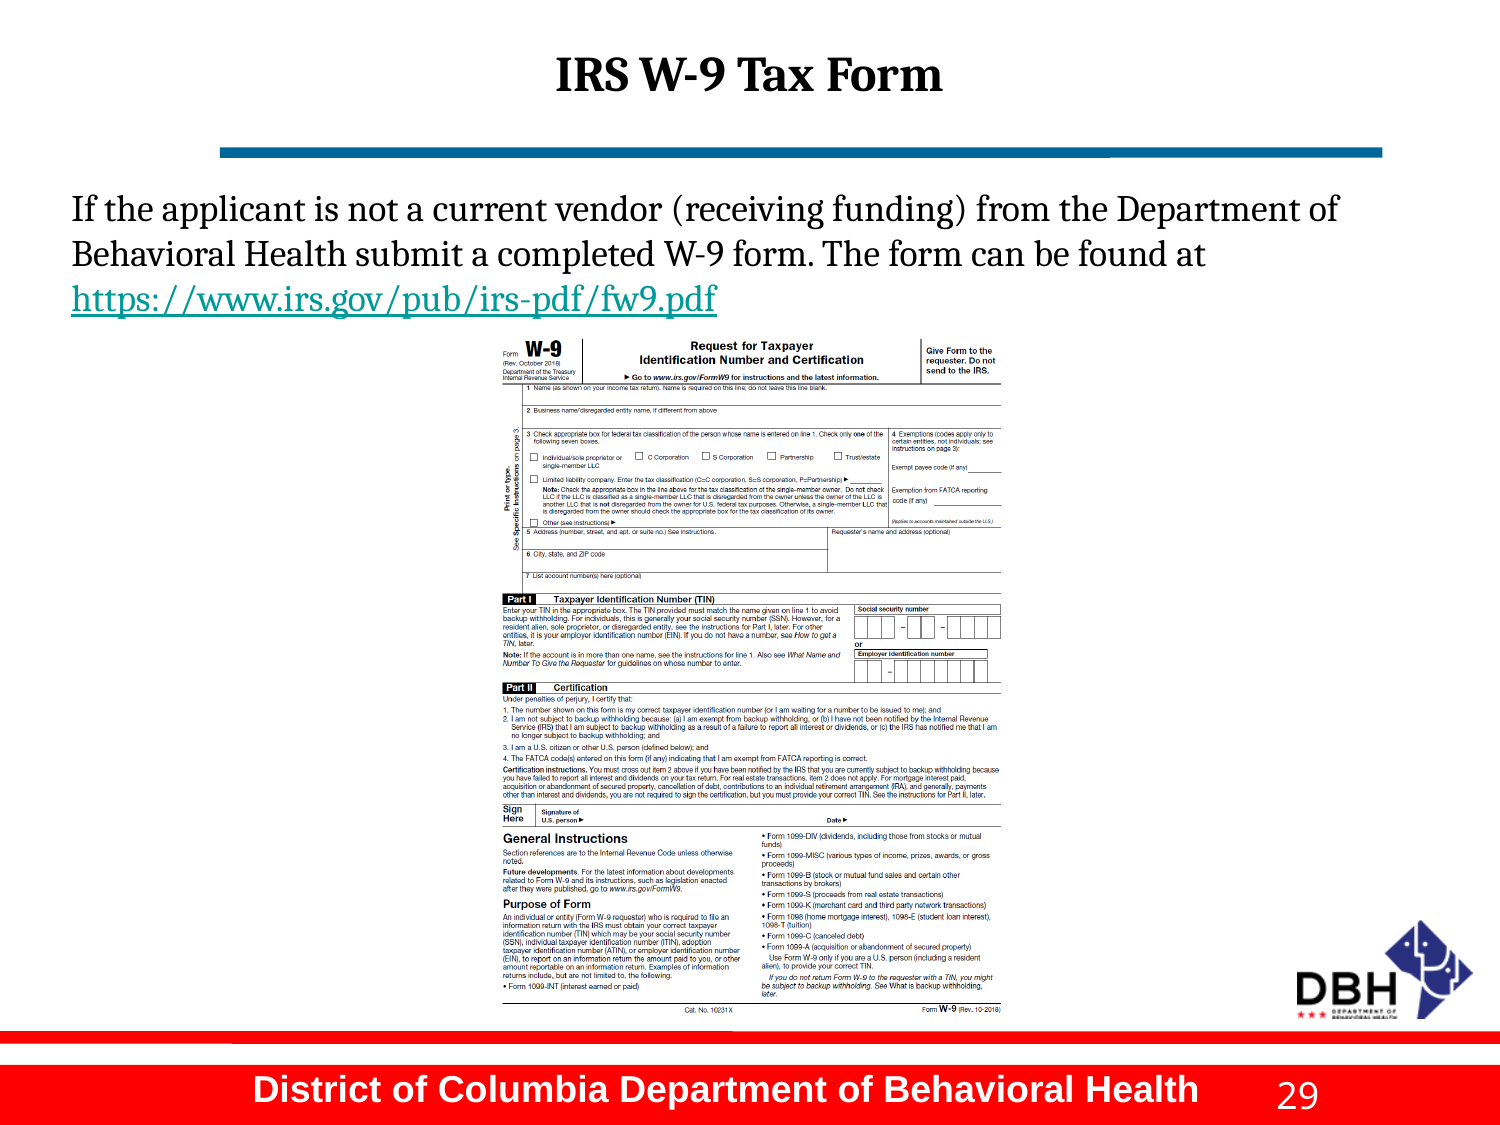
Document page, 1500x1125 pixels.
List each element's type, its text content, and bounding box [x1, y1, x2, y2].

slide_number 29 [1261, 1064, 1474, 1121]
title IRS W-9 Tax Form [75, 0, 1425, 165]
picture [498, 327, 1012, 1025]
picture [1297, 920, 1473, 1019]
list If the applicant is not a current vendor (receiving funding) from the Department of Behavioral Health submit a completed W-9 form. The form can be found at https://www.irs.gov/pub/irs-pdf/fw9.pdf [56, 176, 1425, 341]
